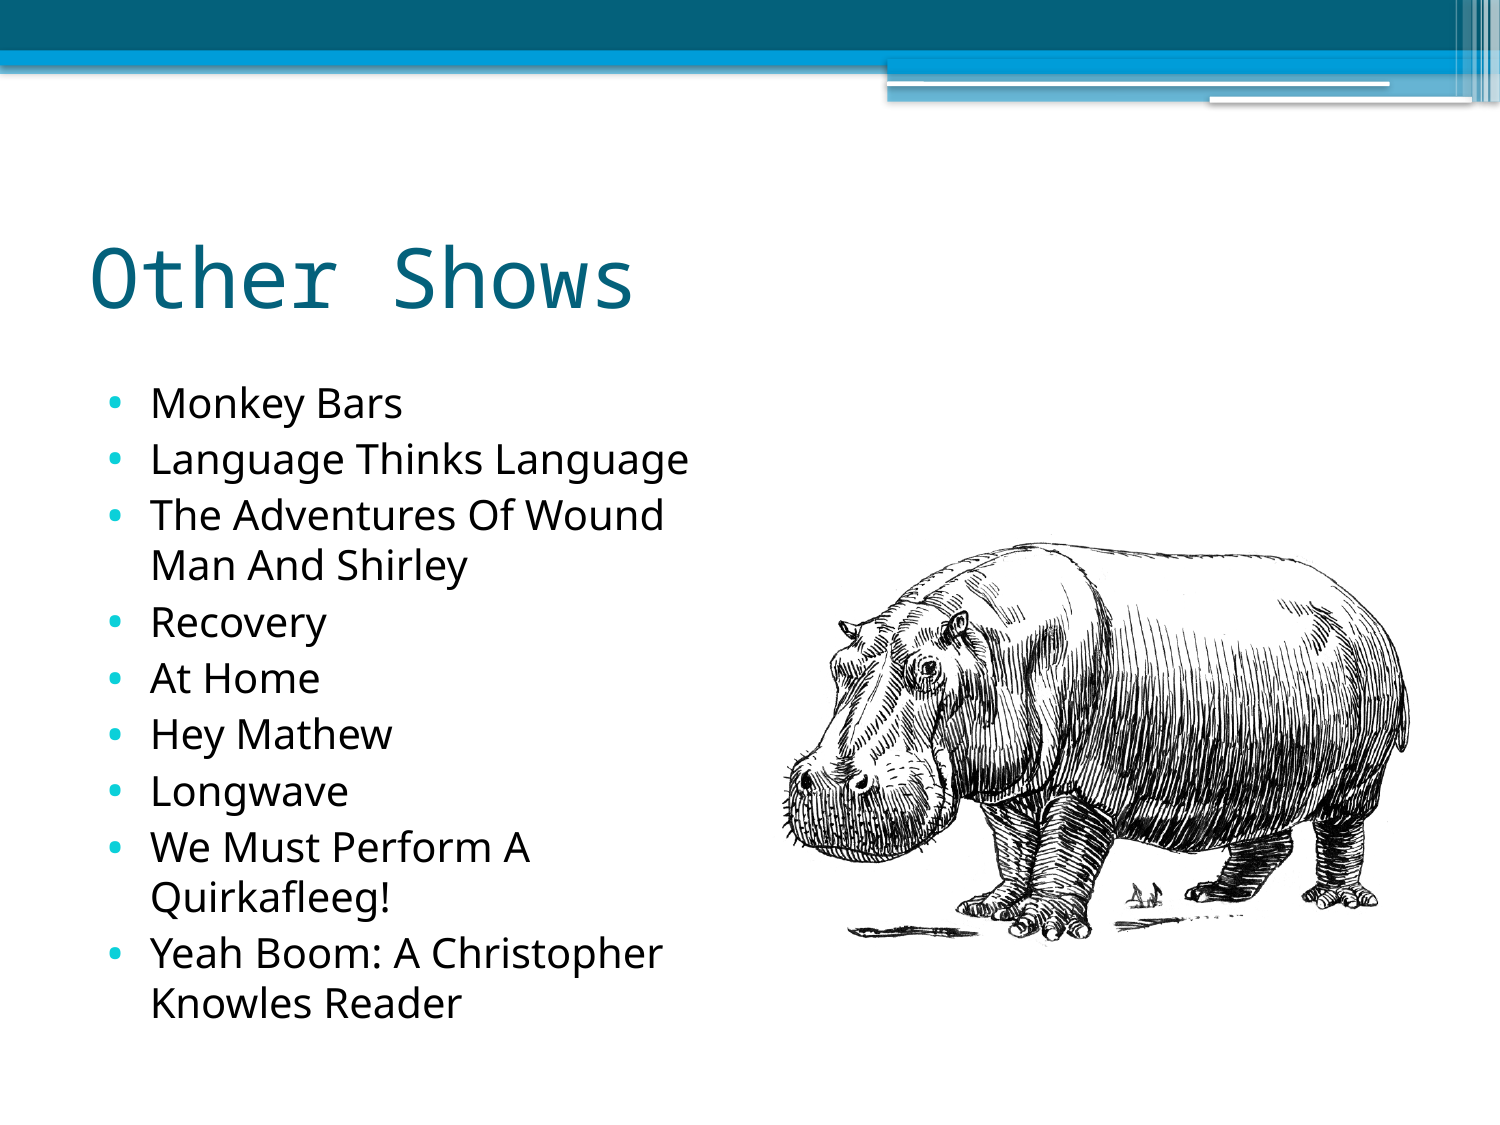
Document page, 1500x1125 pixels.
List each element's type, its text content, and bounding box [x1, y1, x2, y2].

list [770, 533, 1417, 948]
list Monkey Bars Language Thinks Language The Adventures Of Wound Man And Shirley Recovery At Home Hey Mathew Longwave We Must Perform A Quirkafleeg! Yeah Boom: A Christopher Knowles Reader [75, 368, 738, 1112]
title Other Shows [75, 187, 1425, 363]
